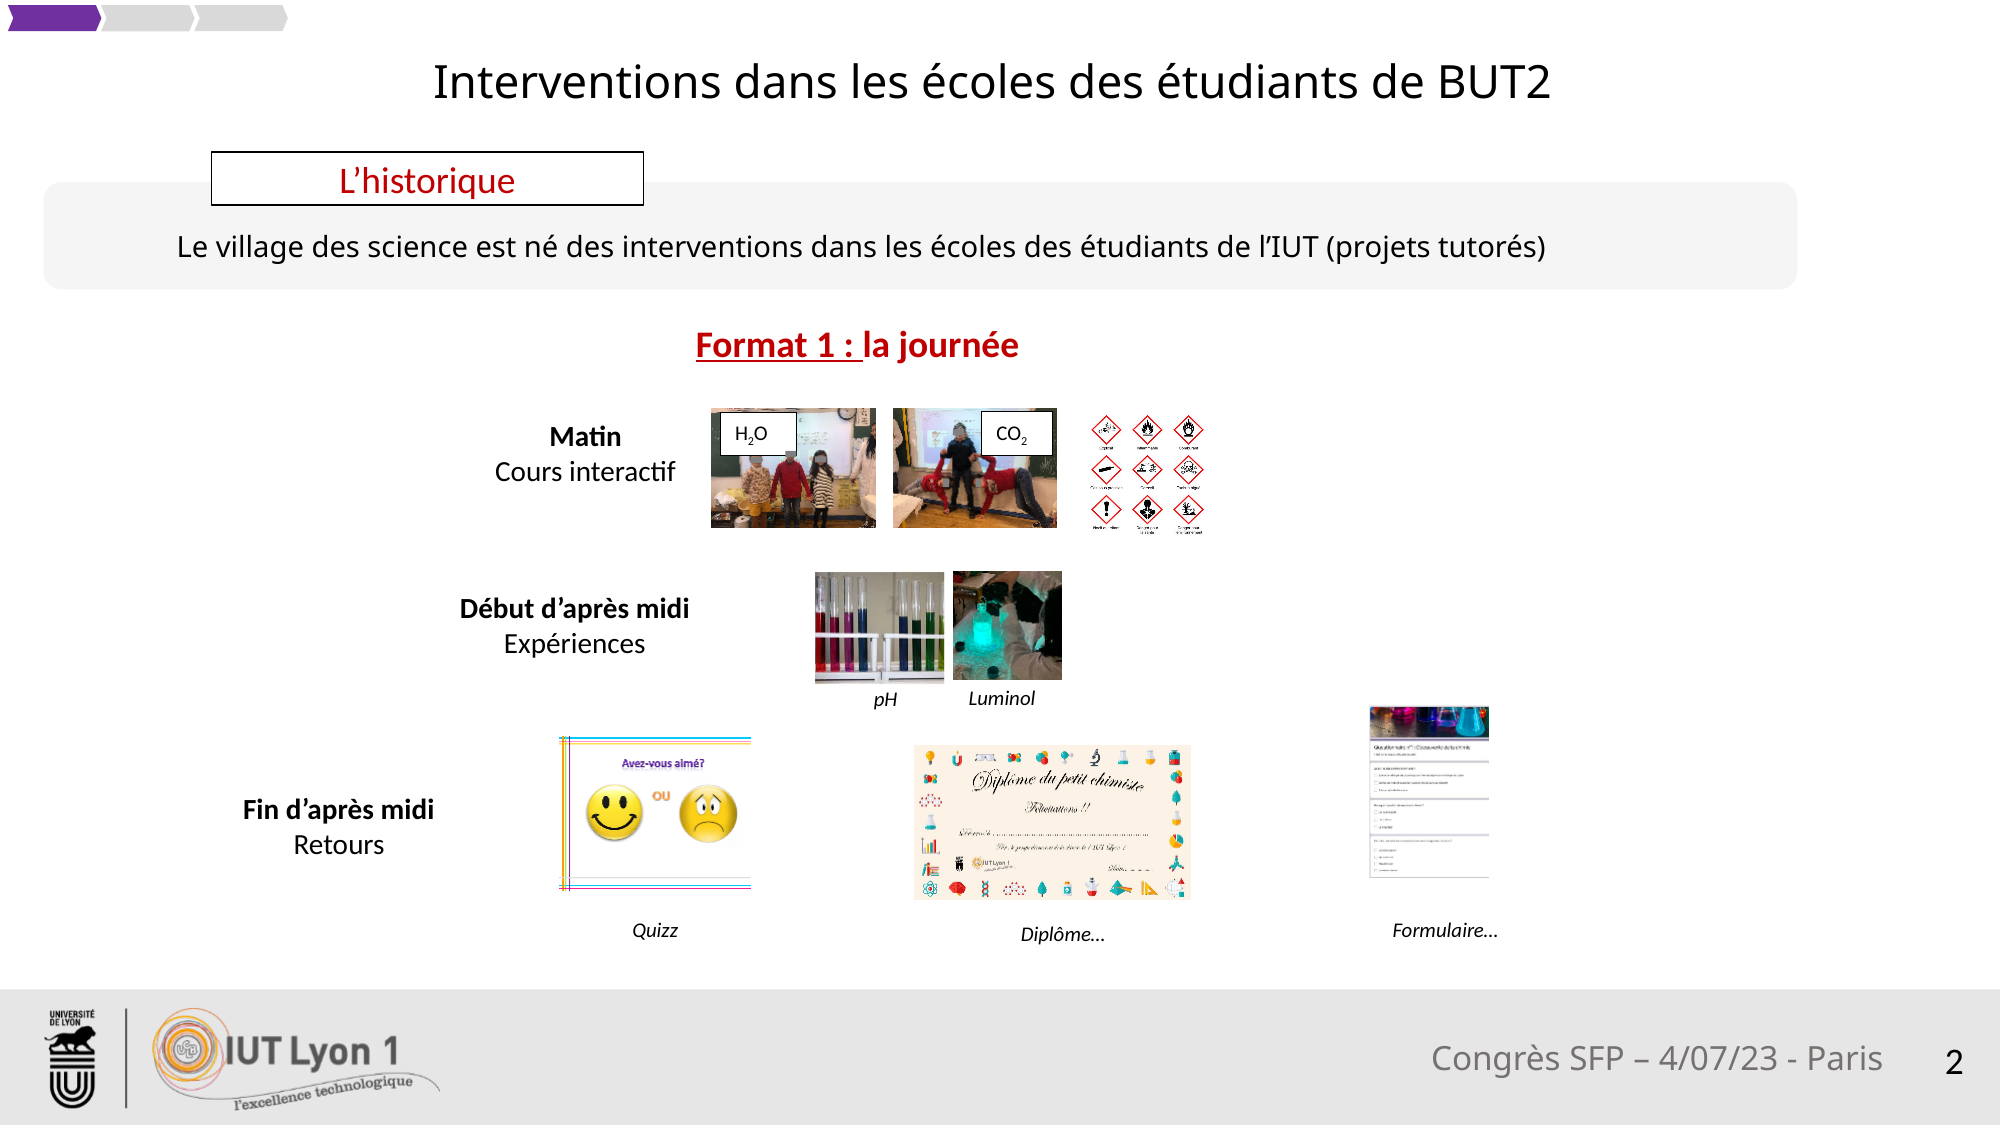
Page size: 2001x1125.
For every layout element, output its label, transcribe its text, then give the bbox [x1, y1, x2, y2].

picture [38, 995, 446, 1120]
text_box [192, 4, 289, 33]
text_box [99, 4, 196, 33]
text_box Début d’après midi Expériences [429, 581, 721, 667]
text_box Format 1 : la journée [556, 304, 1160, 380]
picture [559, 740, 751, 884]
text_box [711, 408, 1210, 536]
picture [559, 887, 751, 891]
text_box [6, 4, 103, 33]
picture [1369, 705, 1489, 878]
text_box 2 [1895, 1029, 1979, 1090]
text_box Quizz [535, 909, 776, 950]
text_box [43, 151, 1798, 290]
text_box Matin Cours interactif [465, 410, 706, 496]
text_box Formulaire… [1325, 909, 1566, 950]
text_box Interventions dans les écoles des étudiants de BUT2 [71, 30, 1797, 137]
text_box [811, 567, 1062, 719]
text_box Fin d’après midi Retours [219, 783, 459, 868]
picture [913, 745, 1191, 900]
text_box Diplôme… [943, 913, 1183, 954]
